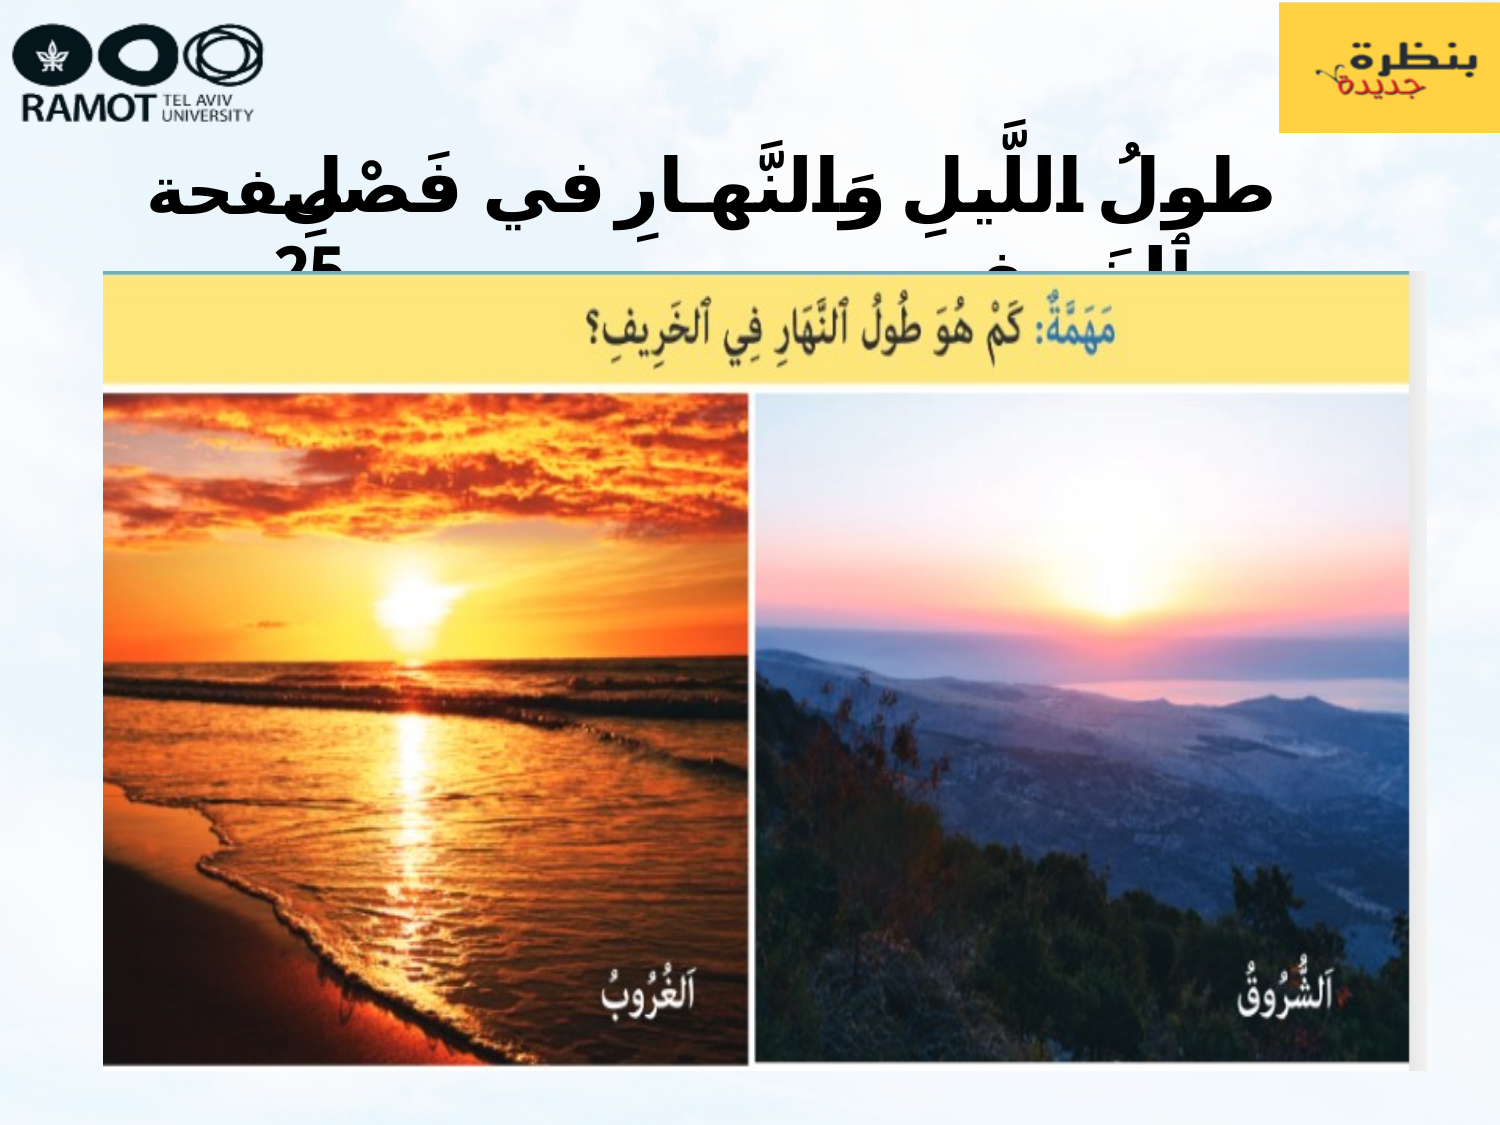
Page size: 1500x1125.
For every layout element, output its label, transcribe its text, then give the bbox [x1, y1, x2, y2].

text_box طولُ اللَّيلِ وَالنَّهارِ في فَصْلِ ٱلخَريفِ - [136, 129, 1293, 271]
picture [0, 11, 277, 133]
text_box صفحة 25 [96, 140, 362, 316]
picture [103, 271, 1427, 1071]
picture [1279, 2, 1500, 133]
